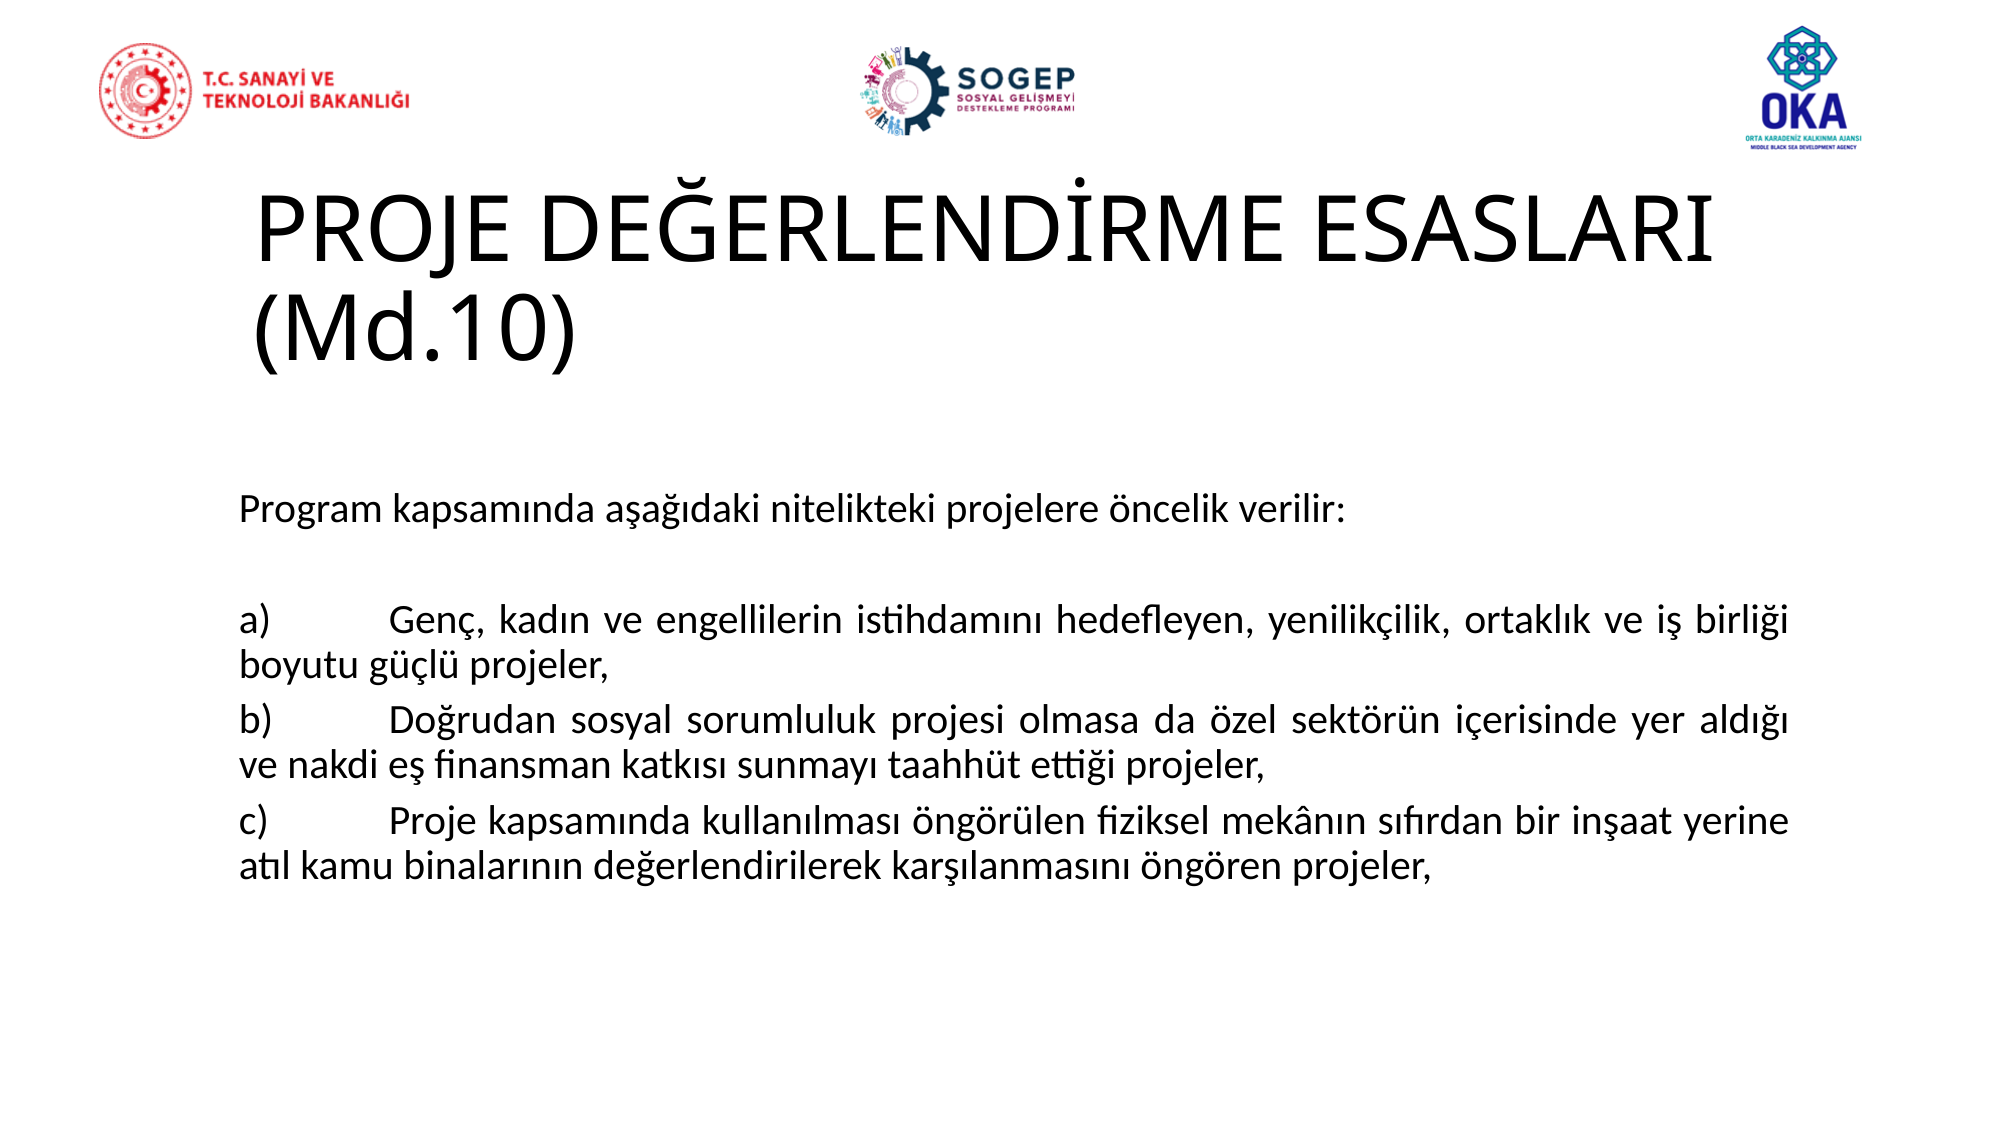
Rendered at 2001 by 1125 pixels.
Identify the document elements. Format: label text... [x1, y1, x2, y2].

title PROJE DEĞERLENDİRME ESASLARI (Md.10) [238, 172, 1963, 391]
list Program kapsamında aşağıdaki nitelikteki projelere öncelik verilir: a) Genç, kadın ve engellilerin istihdamını hedefleyen, yenilikçilik, ortaklık ve iş birliği boyutu güçlü projeler, b) Doğrudan sosyal sorumluluk projesi olmasa da özel sektörün içerisinde yer aldığı ve nakdi eş finansman katkısı sunmayı taahhüt ettiği projeler, c) Proje kapsamında kullanılması öngörülen fiziksel mekânın sıfırdan bir inşaat yerine atıl kamu binalarının değerlendirilerek karşılanmasını öngören projeler, [148, 423, 1806, 1069]
picture [99, 43, 411, 139]
picture [1732, 23, 1874, 153]
picture [854, 43, 1091, 139]
